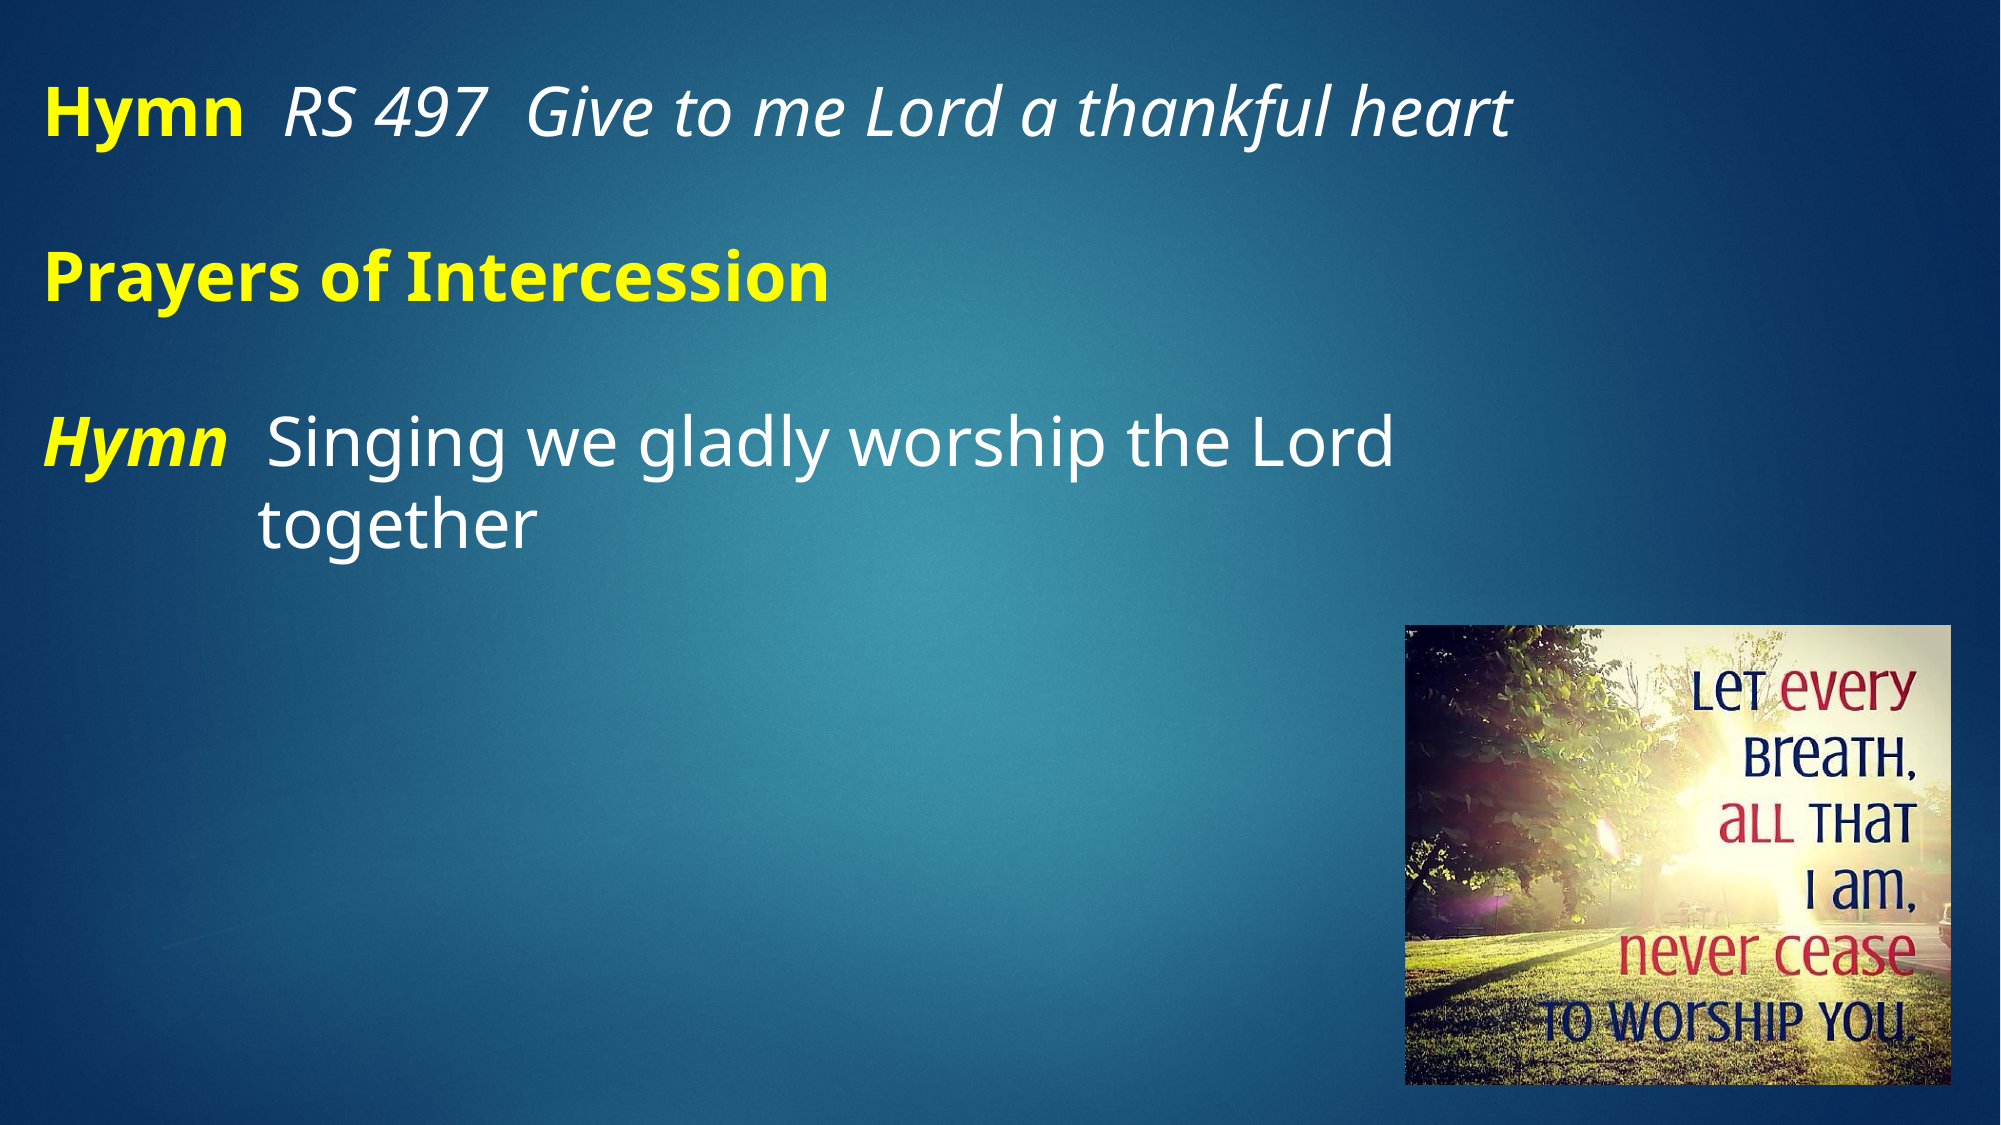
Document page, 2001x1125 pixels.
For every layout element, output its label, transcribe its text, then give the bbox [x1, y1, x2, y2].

title Hymn RS 497 Give to me Lord a thankful heart Prayers of Intercession Hymn Singing we gladly worship the Lord together [27, 59, 1969, 1085]
picture [1405, 624, 1951, 1085]
